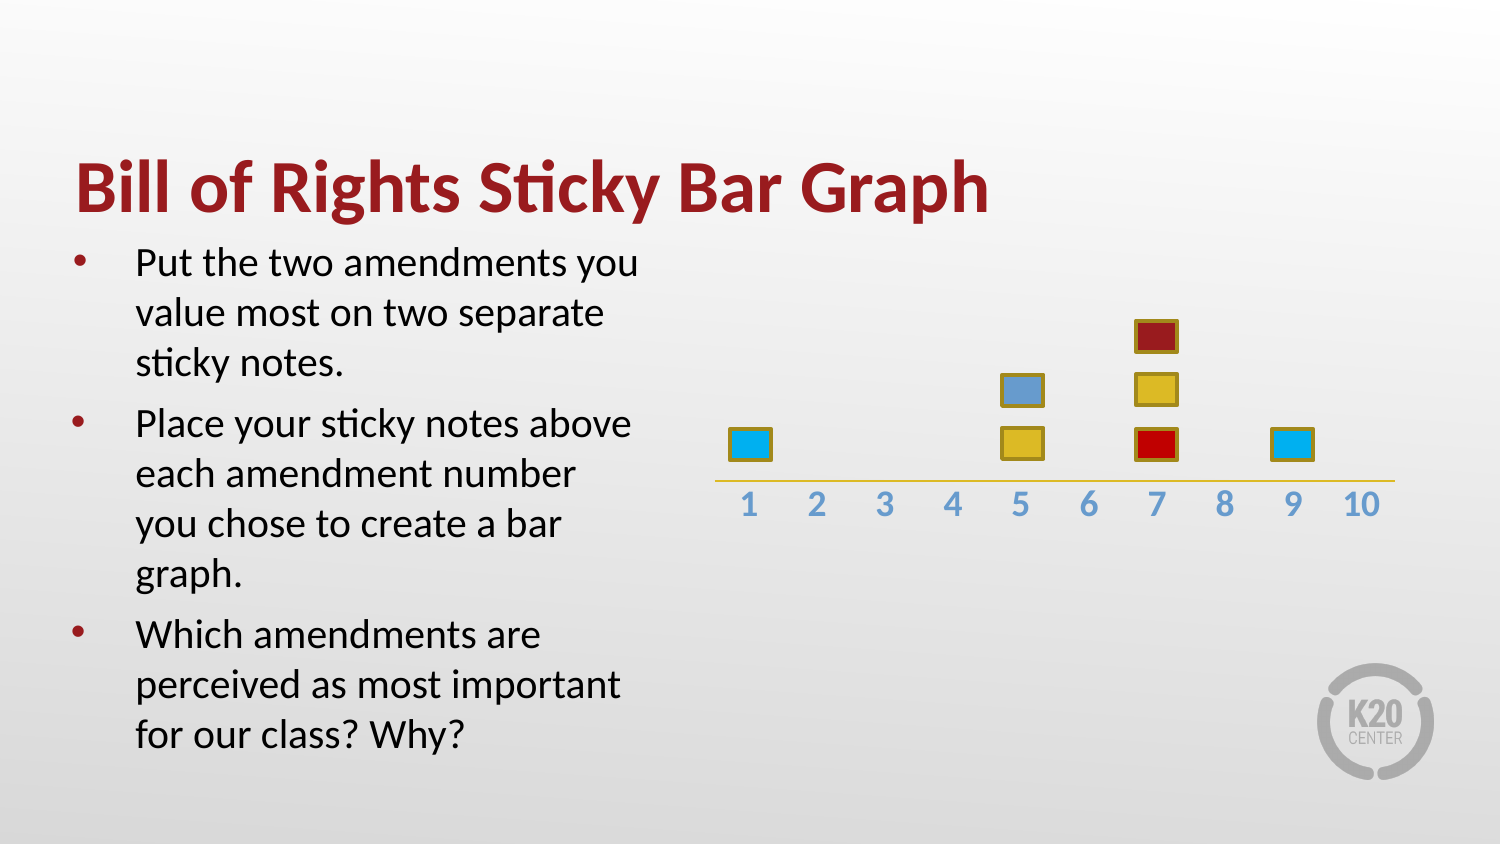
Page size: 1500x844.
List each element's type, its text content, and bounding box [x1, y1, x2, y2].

picture [1300, 646, 1451, 797]
text_box [728, 427, 773, 462]
list Put the two amendments you value most on two separate sticky notes. Place your sticky notes above each amendment number you chose to create a bar graph. Which amendments are perceived as most important for our class? Why? [45, 227, 660, 723]
text_box [1134, 319, 1179, 354]
text_box [1134, 372, 1179, 407]
text_box [1000, 373, 1045, 408]
table_header 6 [1055, 482, 1123, 534]
table_header 9 [1259, 482, 1327, 534]
table_header 5 [987, 482, 1055, 534]
text_box [1134, 427, 1179, 462]
table_header 1 [715, 482, 783, 534]
table_header 2 [783, 482, 851, 534]
text_box Bill of Rights Sticky Bar Graph [74, 86, 1425, 228]
table_header 8 [1191, 482, 1259, 534]
text_box [1270, 427, 1315, 462]
text_box [1000, 426, 1045, 461]
table_header 10 [1327, 482, 1395, 534]
table_header 3 [851, 482, 919, 534]
table_header 7 [1123, 482, 1191, 534]
table_header 4 [919, 482, 987, 534]
